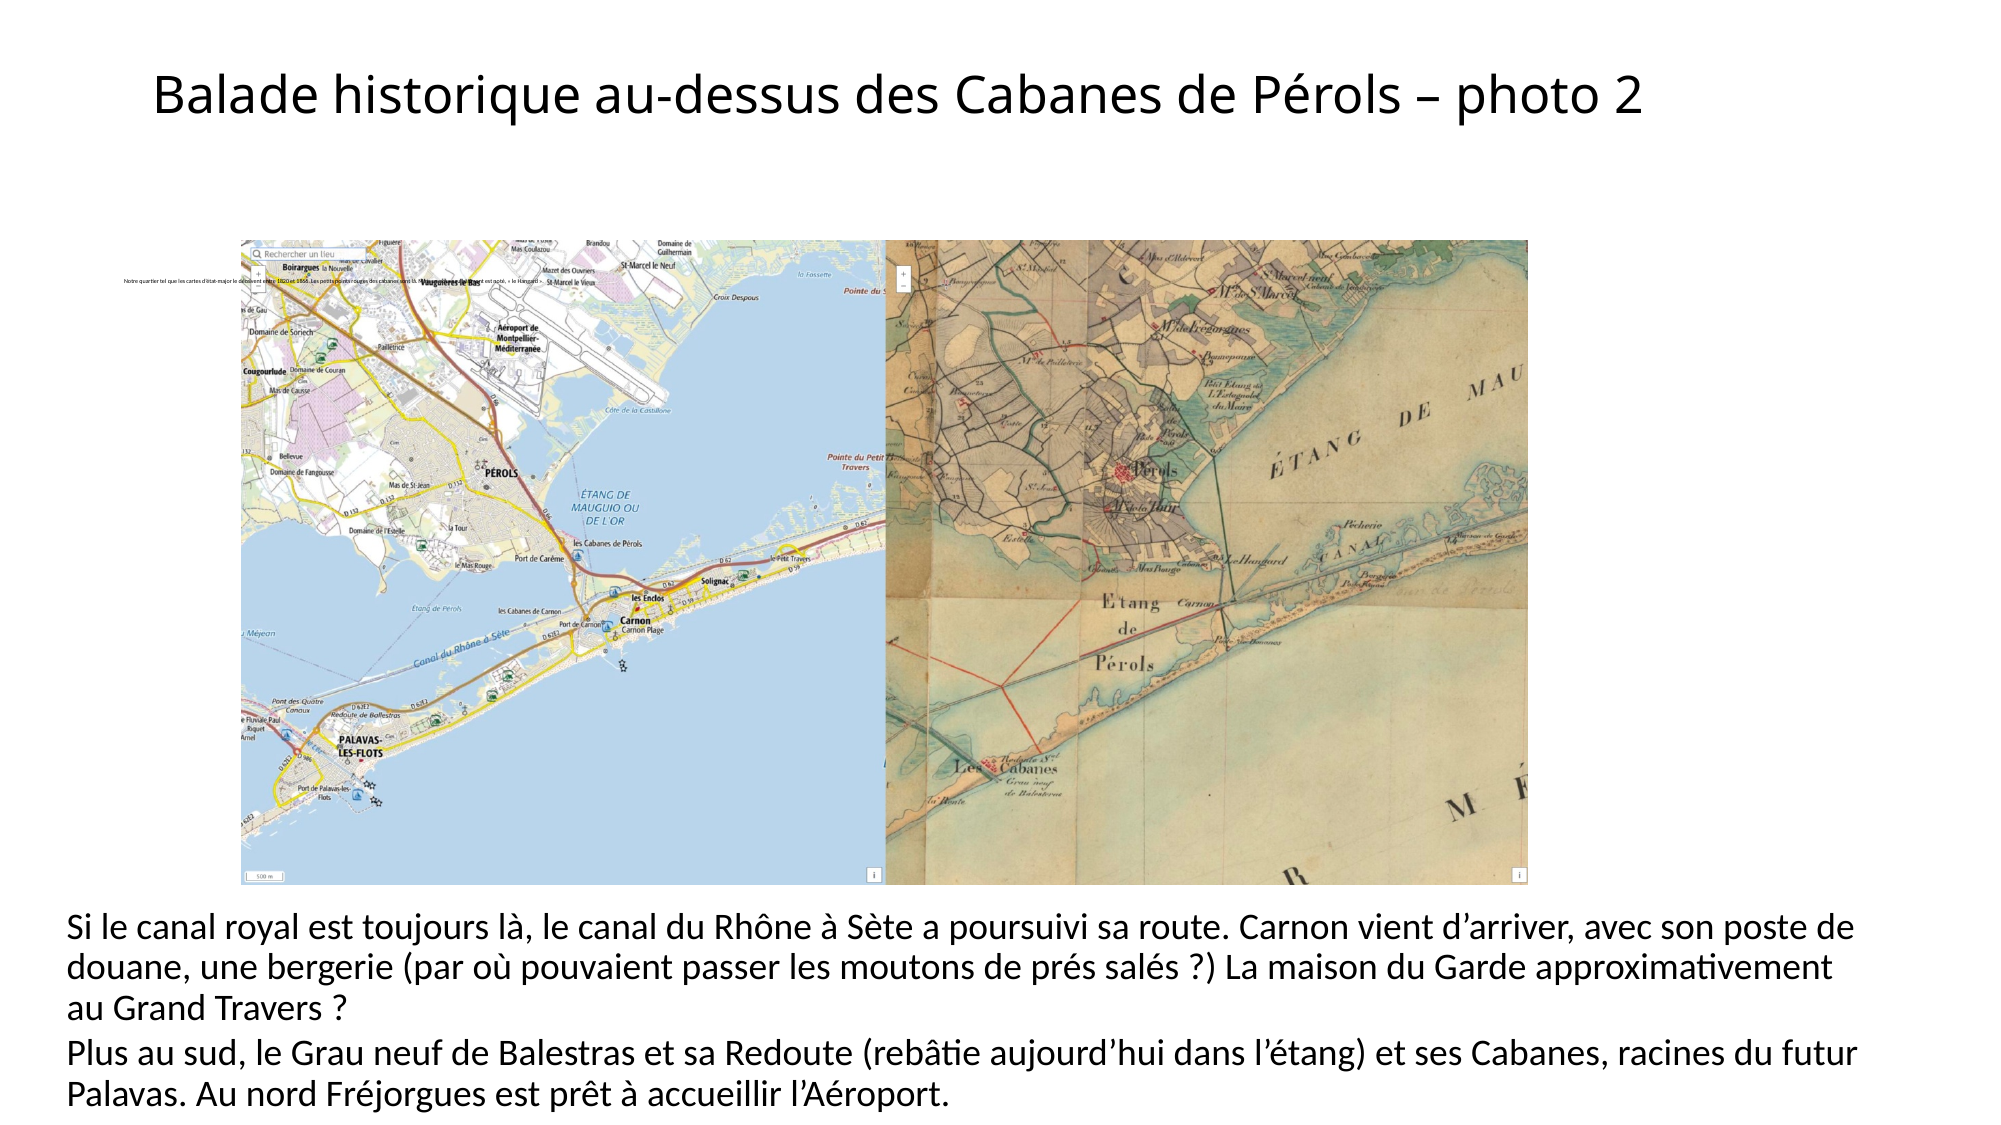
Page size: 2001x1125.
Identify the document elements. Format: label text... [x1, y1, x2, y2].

list Notre quartier tel que les cartes d’état-major le décrivent entre 1820 et 1866. Les petits points rouges des cabanes sont là. Mais un nouveau bâtiment est noté, « le Hangard ». [109, 125, 1835, 293]
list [241, 240, 1528, 885]
list Si le canal royal est toujours là, le canal du Rhône à Sète a poursuivi sa route. Carnon vient d’arriver, avec son poste de douane, une bergerie (par où pouvaient passer les moutons de prés salés ?) La maison du Garde approximativement au Grand Travers ? Plus au sud, le Grau neuf de Balestras et sa Redoute (rebâtie aujourd’hui dans l’étang) et ses Cabanes, racines du futur Palavas. Au nord Fréjorgues est prêt à accueillir l’Aéroport. [51, 873, 1892, 1125]
title Balade historique au-dessus des Cabanes de Pérols – photo 2 [137, 59, 1863, 196]
